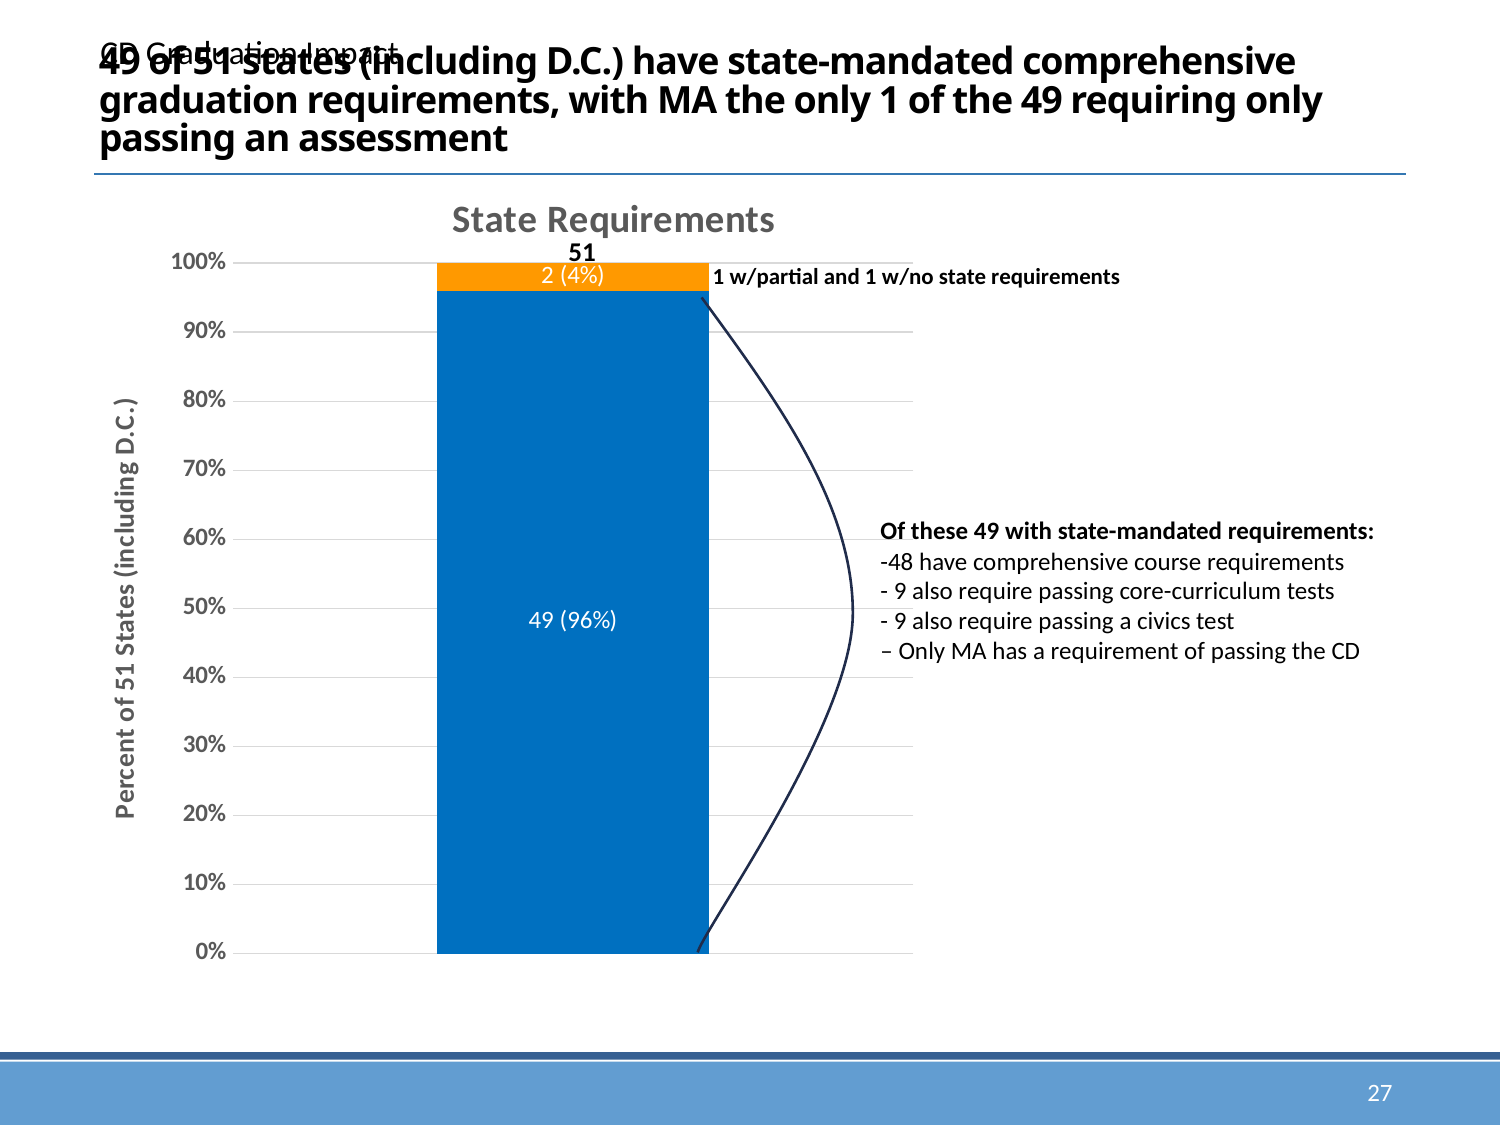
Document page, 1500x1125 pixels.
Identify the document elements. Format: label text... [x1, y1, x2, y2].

text_box Of these 49 with state-mandated requirements: -48 have comprehensive course requirements - 9 also require passing core-curriculum tests - 9 also require passing a civics test – Only MA has a requirement of passing the CD [1088, 507, 1463, 673]
title 49 of 51 states (including D.C.) have state-mandated comprehensive graduation requirements, with MA the only 1 of the 49 requiring only passing an assessment [84, 35, 1461, 167]
text_box CD Graduation Impact [85, 23, 440, 79]
chart [65, 191, 1080, 1052]
text_box 1 w/partial and 1 w/no state requirements [1088, 254, 1221, 297]
